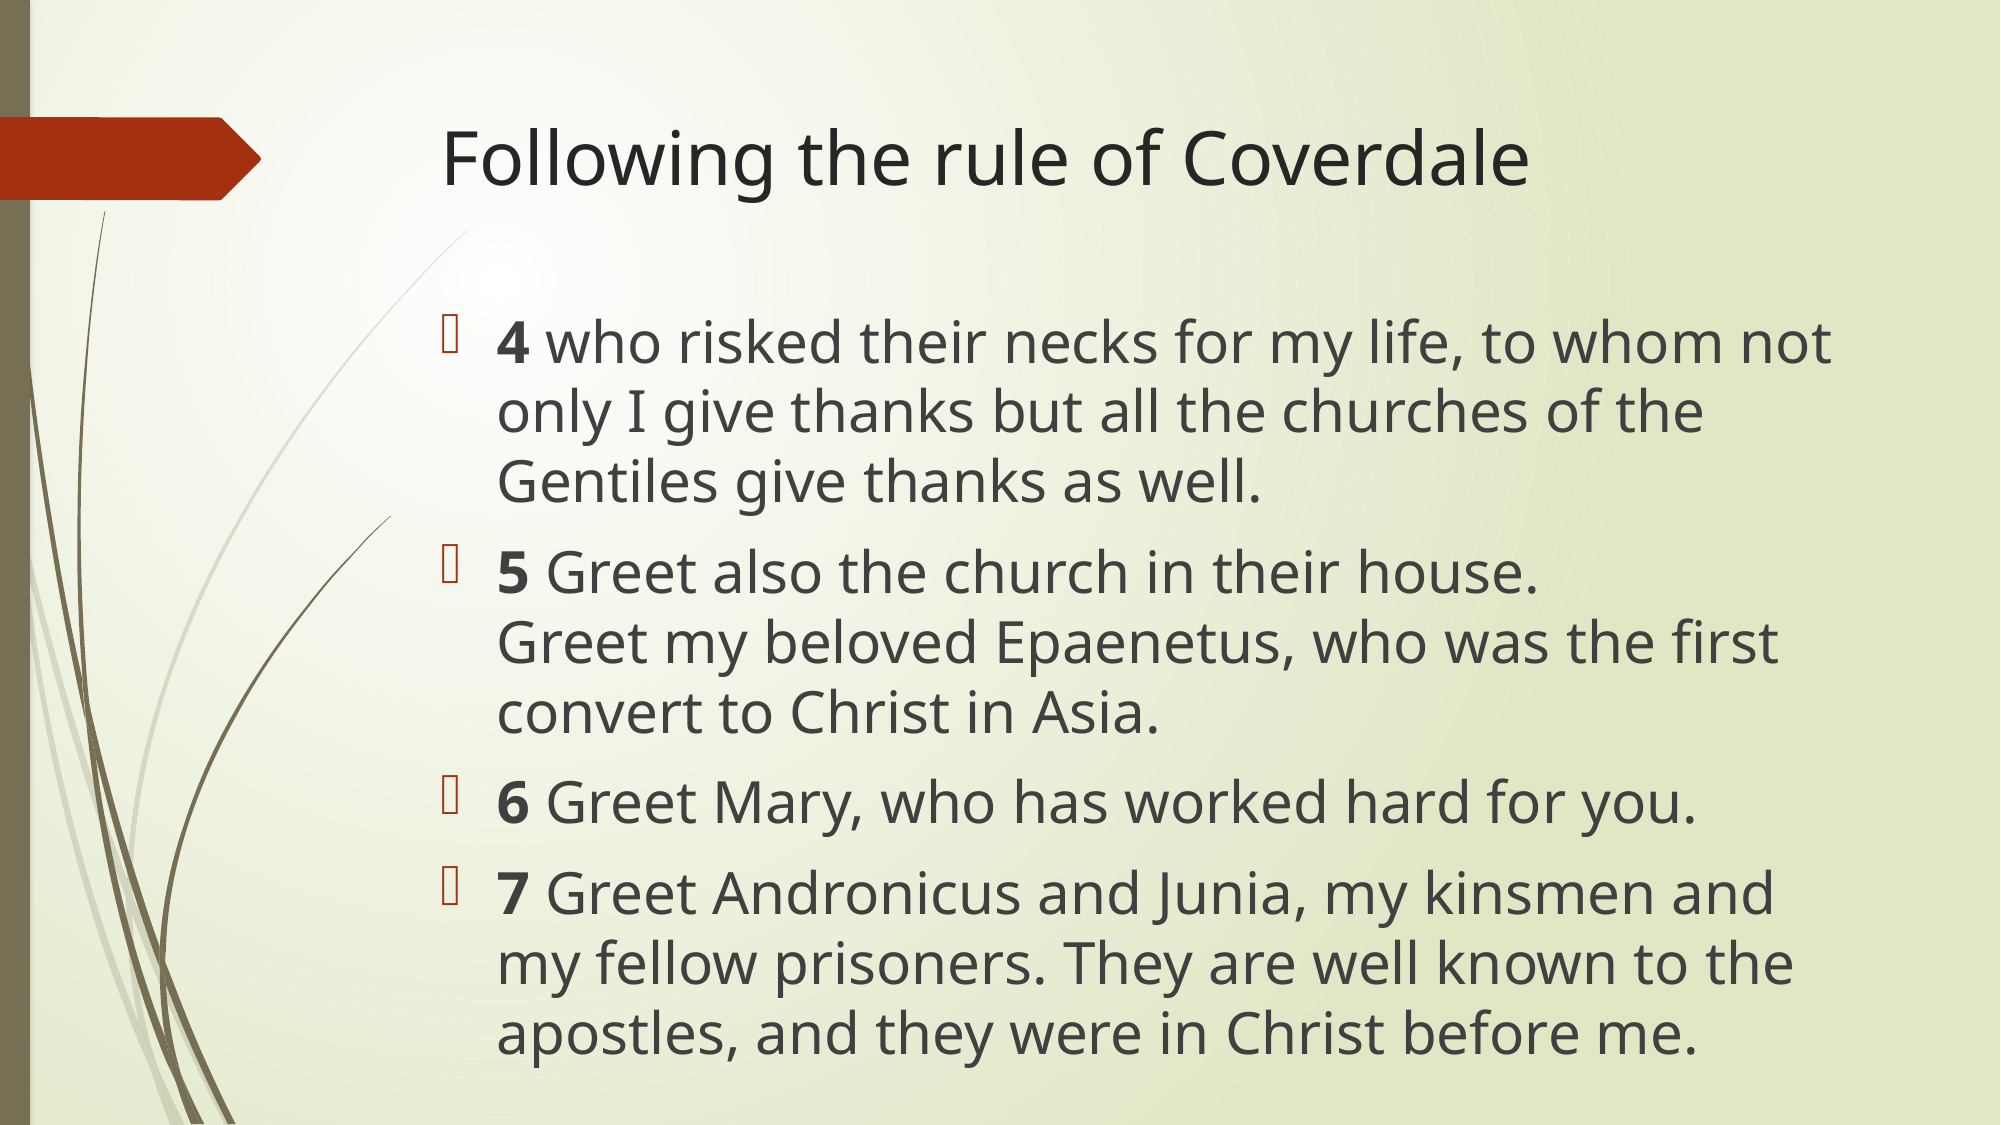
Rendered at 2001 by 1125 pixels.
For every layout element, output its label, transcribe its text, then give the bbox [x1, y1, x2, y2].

title Following the rule of Coverdale [425, 102, 1888, 244]
list 4 who risked their necks for my life, to whom not only I give thanks but all the churches of the Gentiles give thanks as well. 5 Greet also the church in their house. Greet my beloved Epaenetus, who was the first convert to Christ in Asia. 6 Greet Mary, who has worked hard for you. 7 Greet Andronicus and Junia, my kinsmen and my fellow prisoners. They are well known to the apostles, and they were in Christ before me. [425, 297, 1888, 1091]
